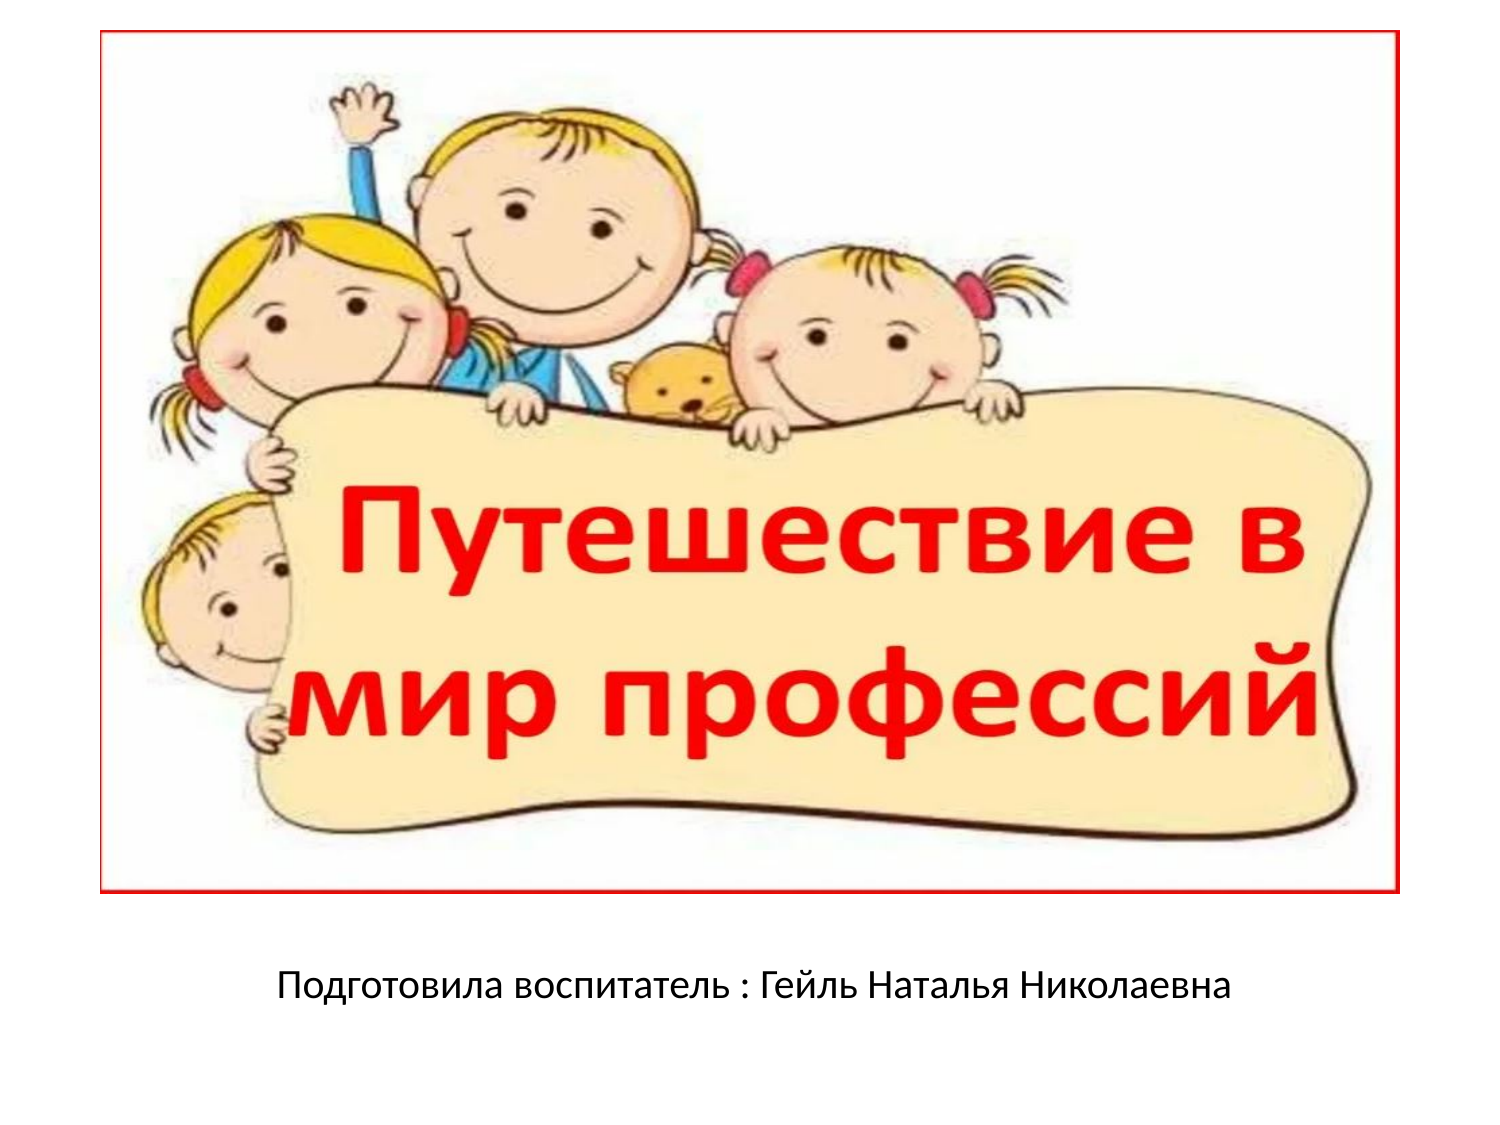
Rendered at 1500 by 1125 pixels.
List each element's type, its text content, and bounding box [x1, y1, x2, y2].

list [100, 30, 1400, 894]
title Подготовила воспитатель : Гейль Наталья Николаевна [75, 905, 1425, 1059]
